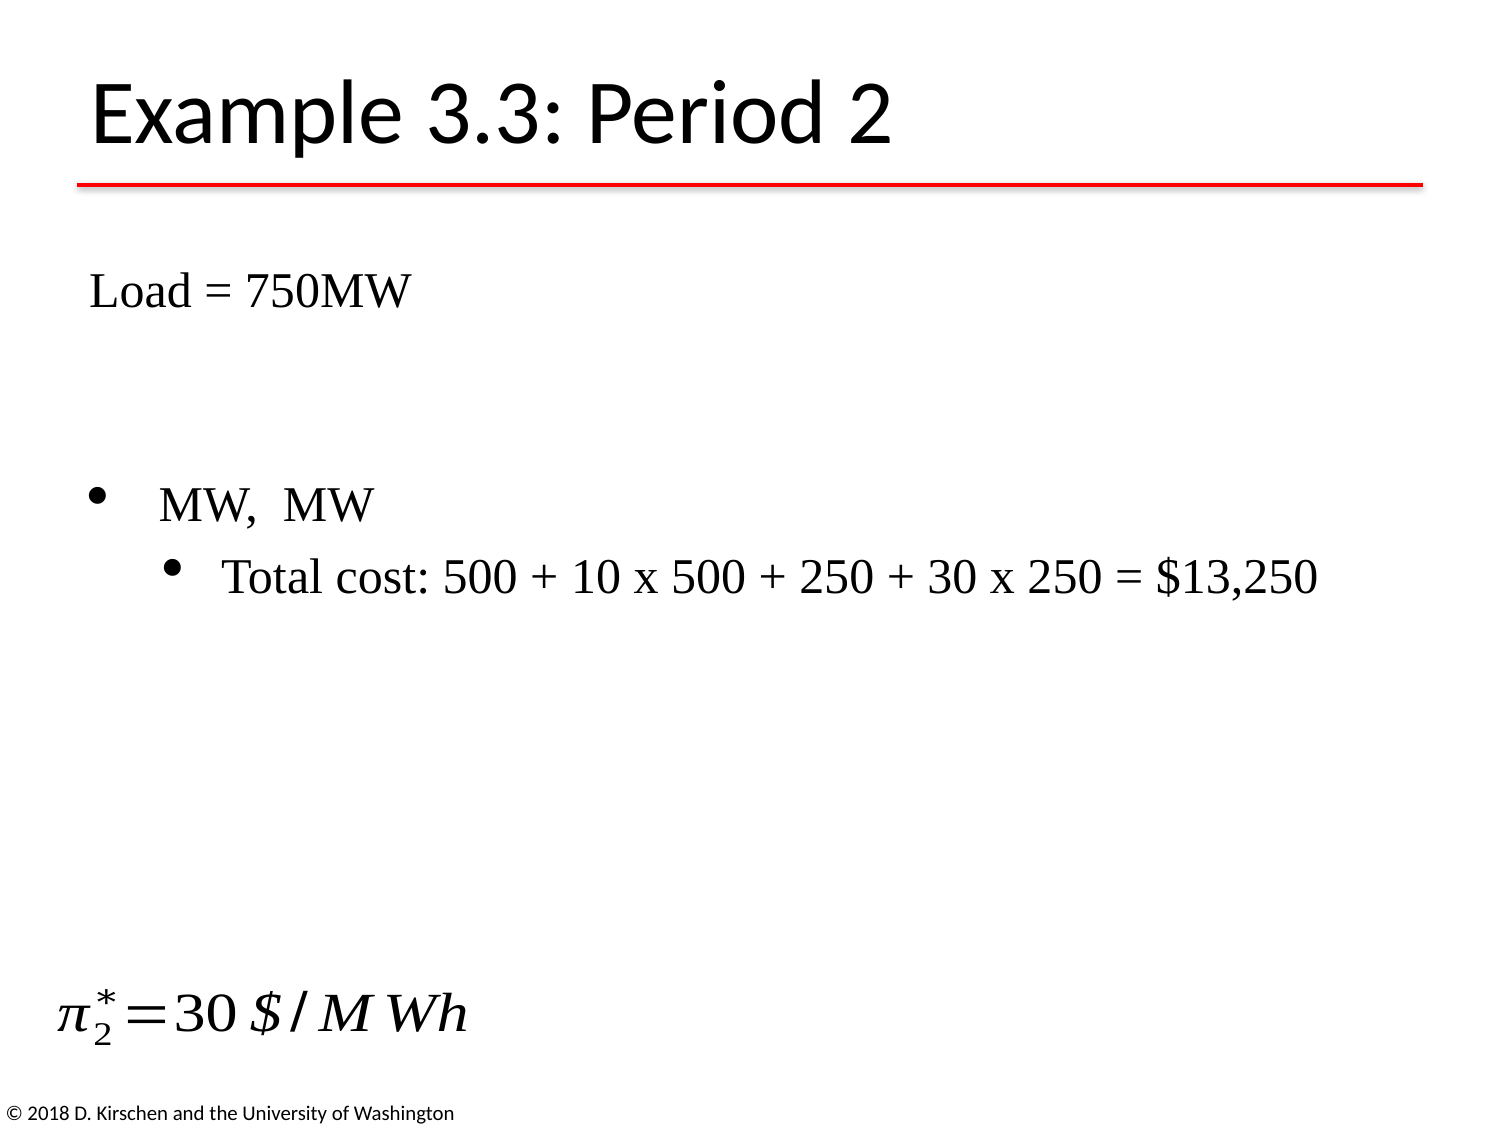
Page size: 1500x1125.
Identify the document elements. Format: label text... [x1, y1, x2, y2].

title Example 3.3: Period 2 [75, 19, 1425, 195]
text_box Load = 750MW [74, 249, 427, 325]
slide_number © 2018 D. Kirschen and the University of Washington [0, 1082, 573, 1125]
